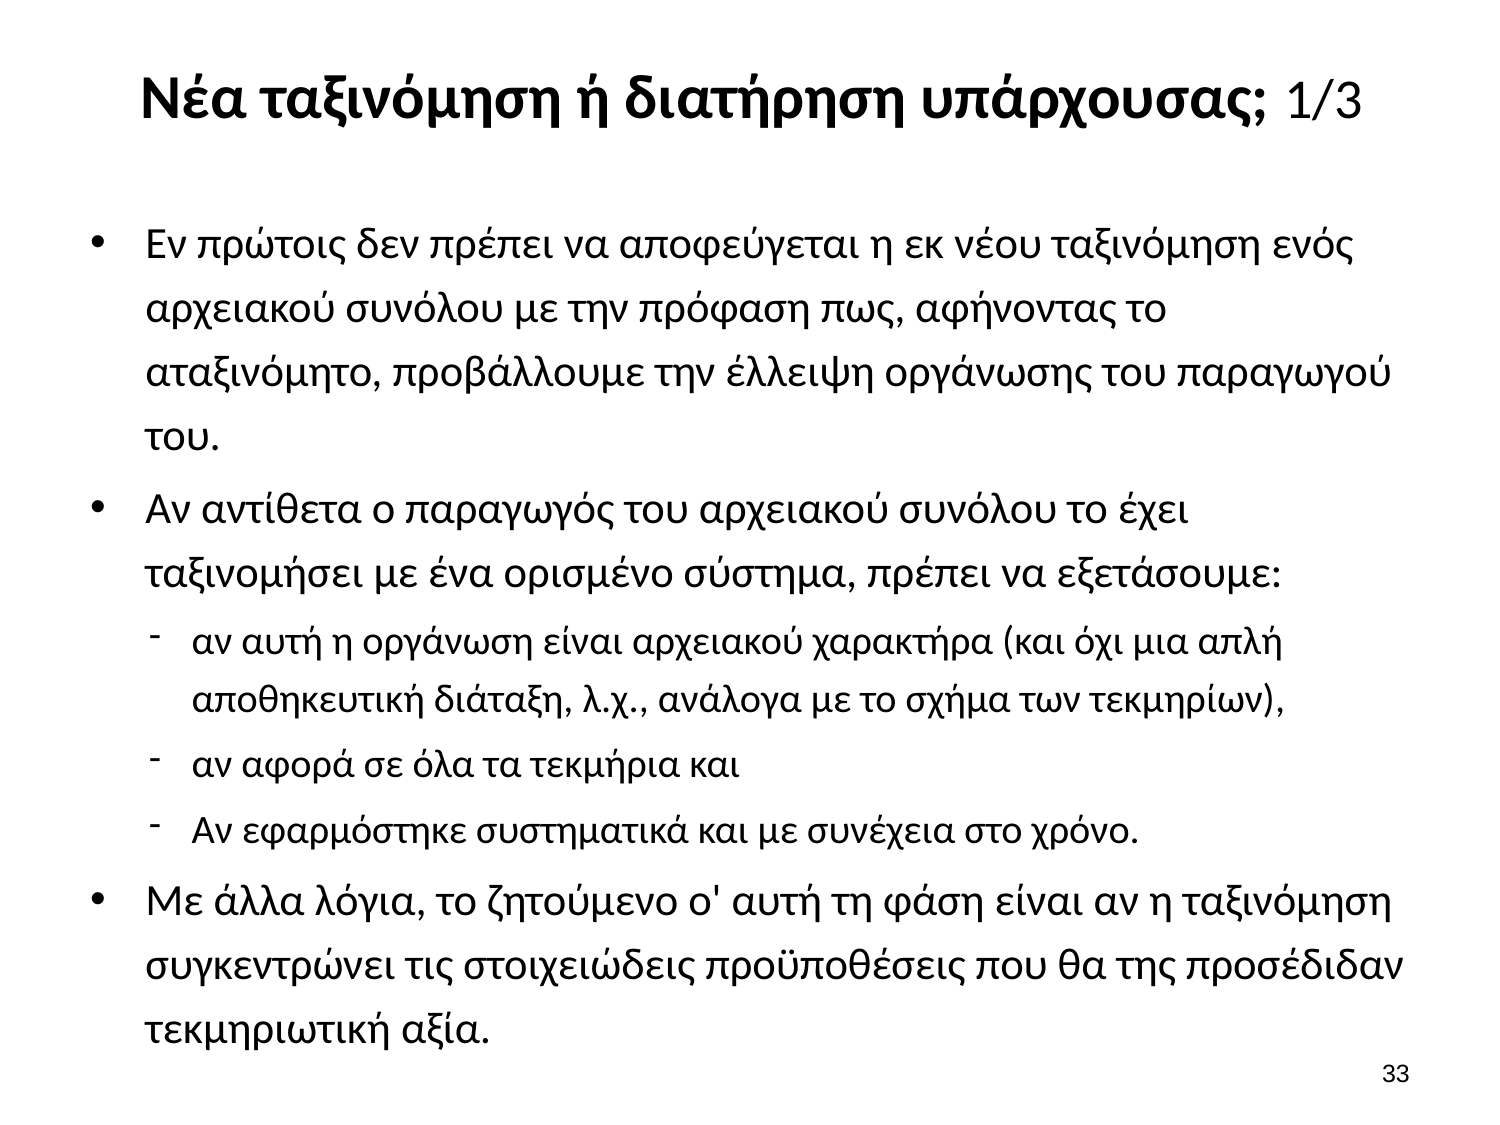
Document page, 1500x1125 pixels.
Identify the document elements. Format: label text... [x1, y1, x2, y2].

list Εν πρώτοις δεν πρέπει να αποφεύγεται η εκ νέου ταξινόμηση ενός αρχειακού συνόλου με την πρόφαση πως, αφήνοντας το αταξινόμητο, προβάλλουμε την έλλειψη οργάνωσης του παραγωγού του. Αν αντίθετα ο παραγωγός του αρχειακού συνόλου το έχει ταξινομήσει με ένα ορισμένο σύστημα, πρέπει να εξετάσουμε: αν αυτή η οργάνωση είναι αρχειακού χαρακτήρα (και όχι μια απλή αποθηκευτική διάταξη, λ.χ., ανάλογα με το σχήμα των τεκμηρίων), αν αφορά σε όλα τα τεκμήρια και Αν εφαρμόστηκε συστηματικά και με συνέχεια στο χρόνο. Με άλλα λόγια, το ζητούμενο ο' αυτή τη φάση είναι αν η ταξινόμηση συγκεντρώνει τις στοιχειώδεις προϋποθέσεις που θα της προσέδιδαν τεκμηριωτική αξία. [75, 196, 1425, 1071]
slide_number 32 [1074, 1042, 1425, 1103]
title Νέα ταξινόμηση ή διατήρηση υπάρχουσας; 1/3 [76, 19, 1427, 169]
